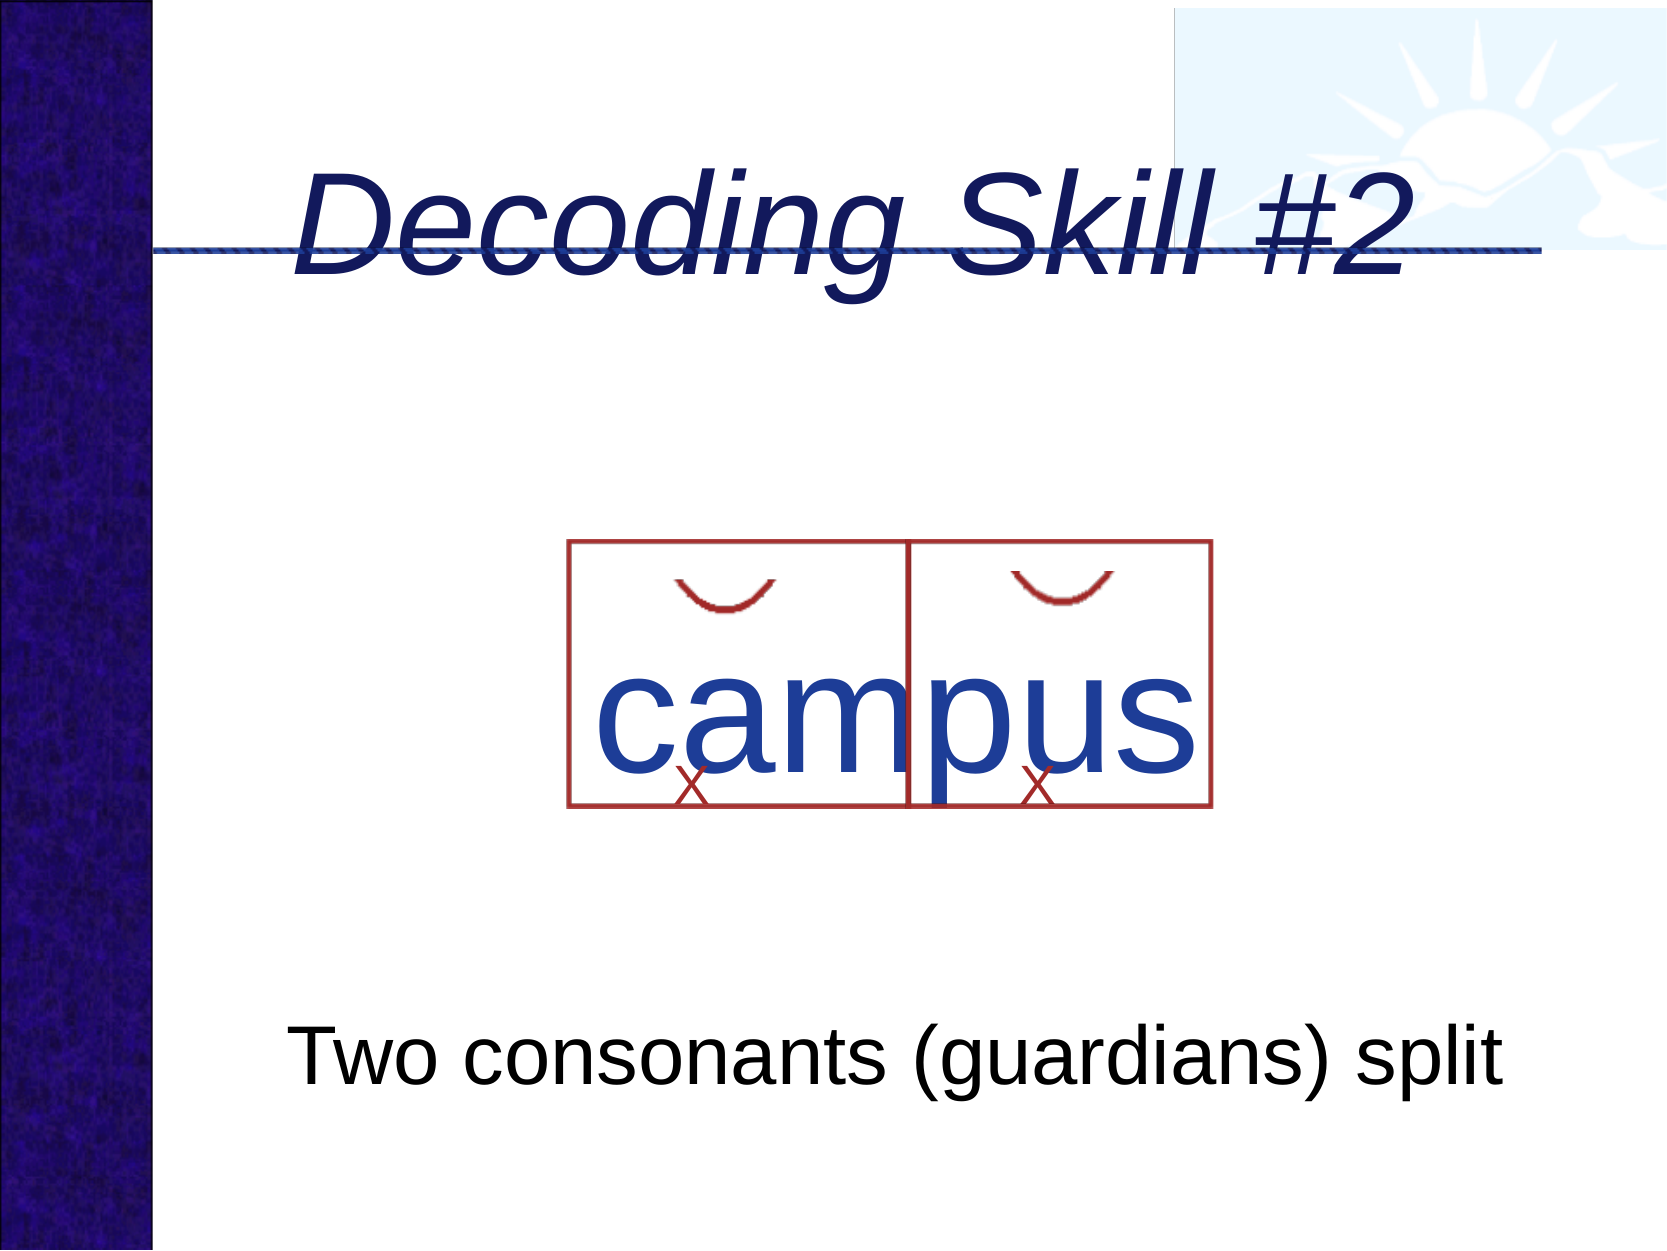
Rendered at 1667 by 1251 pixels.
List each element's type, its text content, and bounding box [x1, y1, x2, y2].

text_box [0, 0, 153, 1250]
title Decoding Skill #2 [225, 91, 1482, 246]
text_box [565, 539, 904, 809]
title Decoding Skill #2 [225, 254, 1482, 306]
text_box [904, 539, 1214, 809]
text_box [663, 578, 787, 617]
text_box Two consonants (guardians) split [280, 974, 1538, 1088]
text_box [152, 246, 1542, 254]
text_box X [666, 730, 759, 810]
text_box [1173, 8, 1667, 250]
